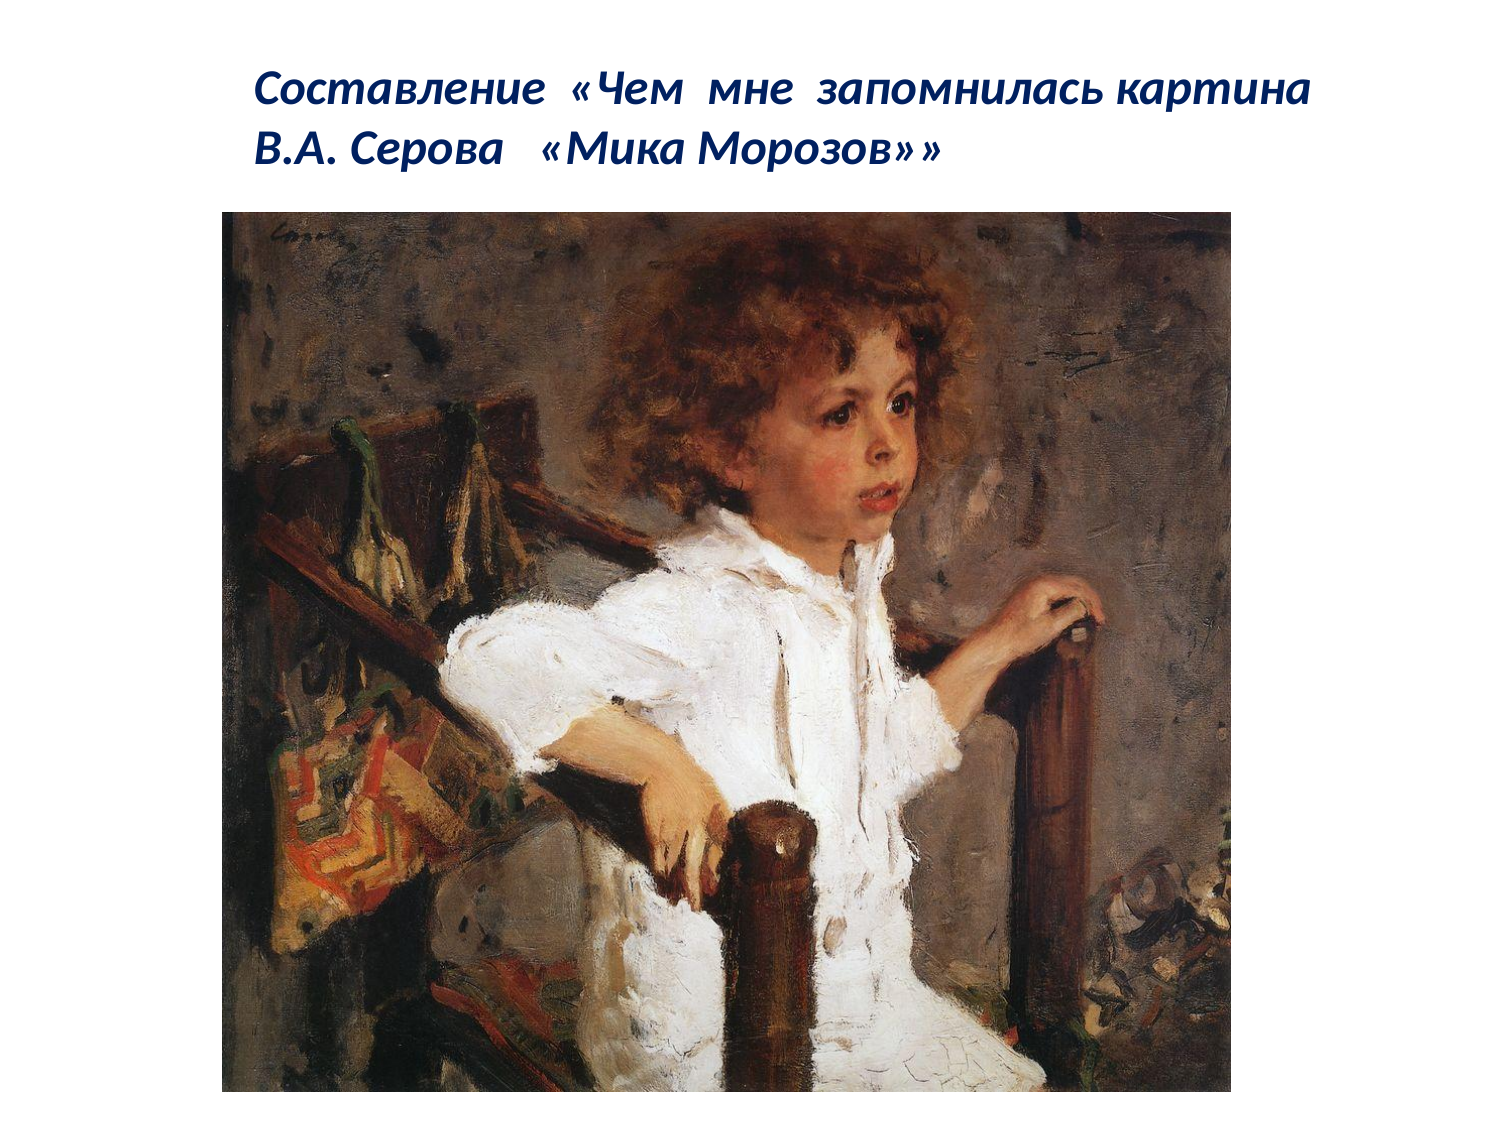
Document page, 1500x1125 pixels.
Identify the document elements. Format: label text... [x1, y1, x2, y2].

text_box Составление «Чем мне запомнилась картина В.А. Серова «Мика Морозов»» [239, 46, 1339, 182]
picture [222, 211, 1231, 1093]
